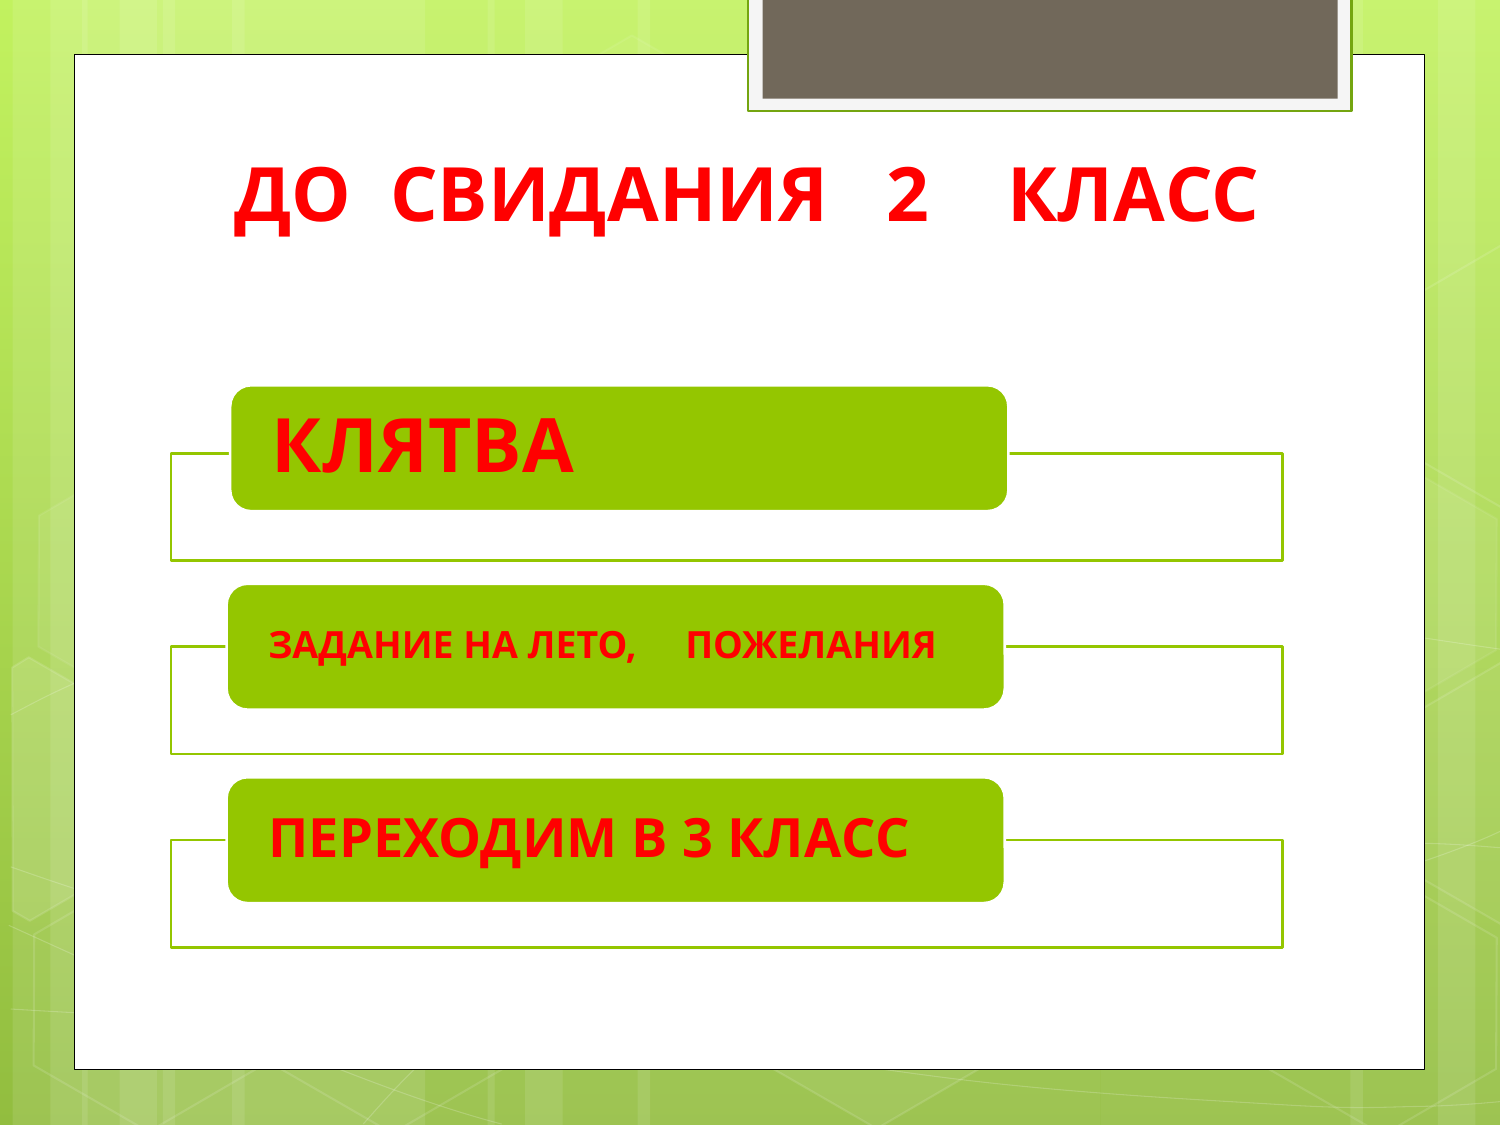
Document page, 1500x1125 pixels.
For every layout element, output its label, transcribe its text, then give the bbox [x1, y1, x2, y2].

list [170, 380, 1284, 957]
title ДО СВИДАНИЯ 2 КЛАСС [171, 125, 1324, 244]
